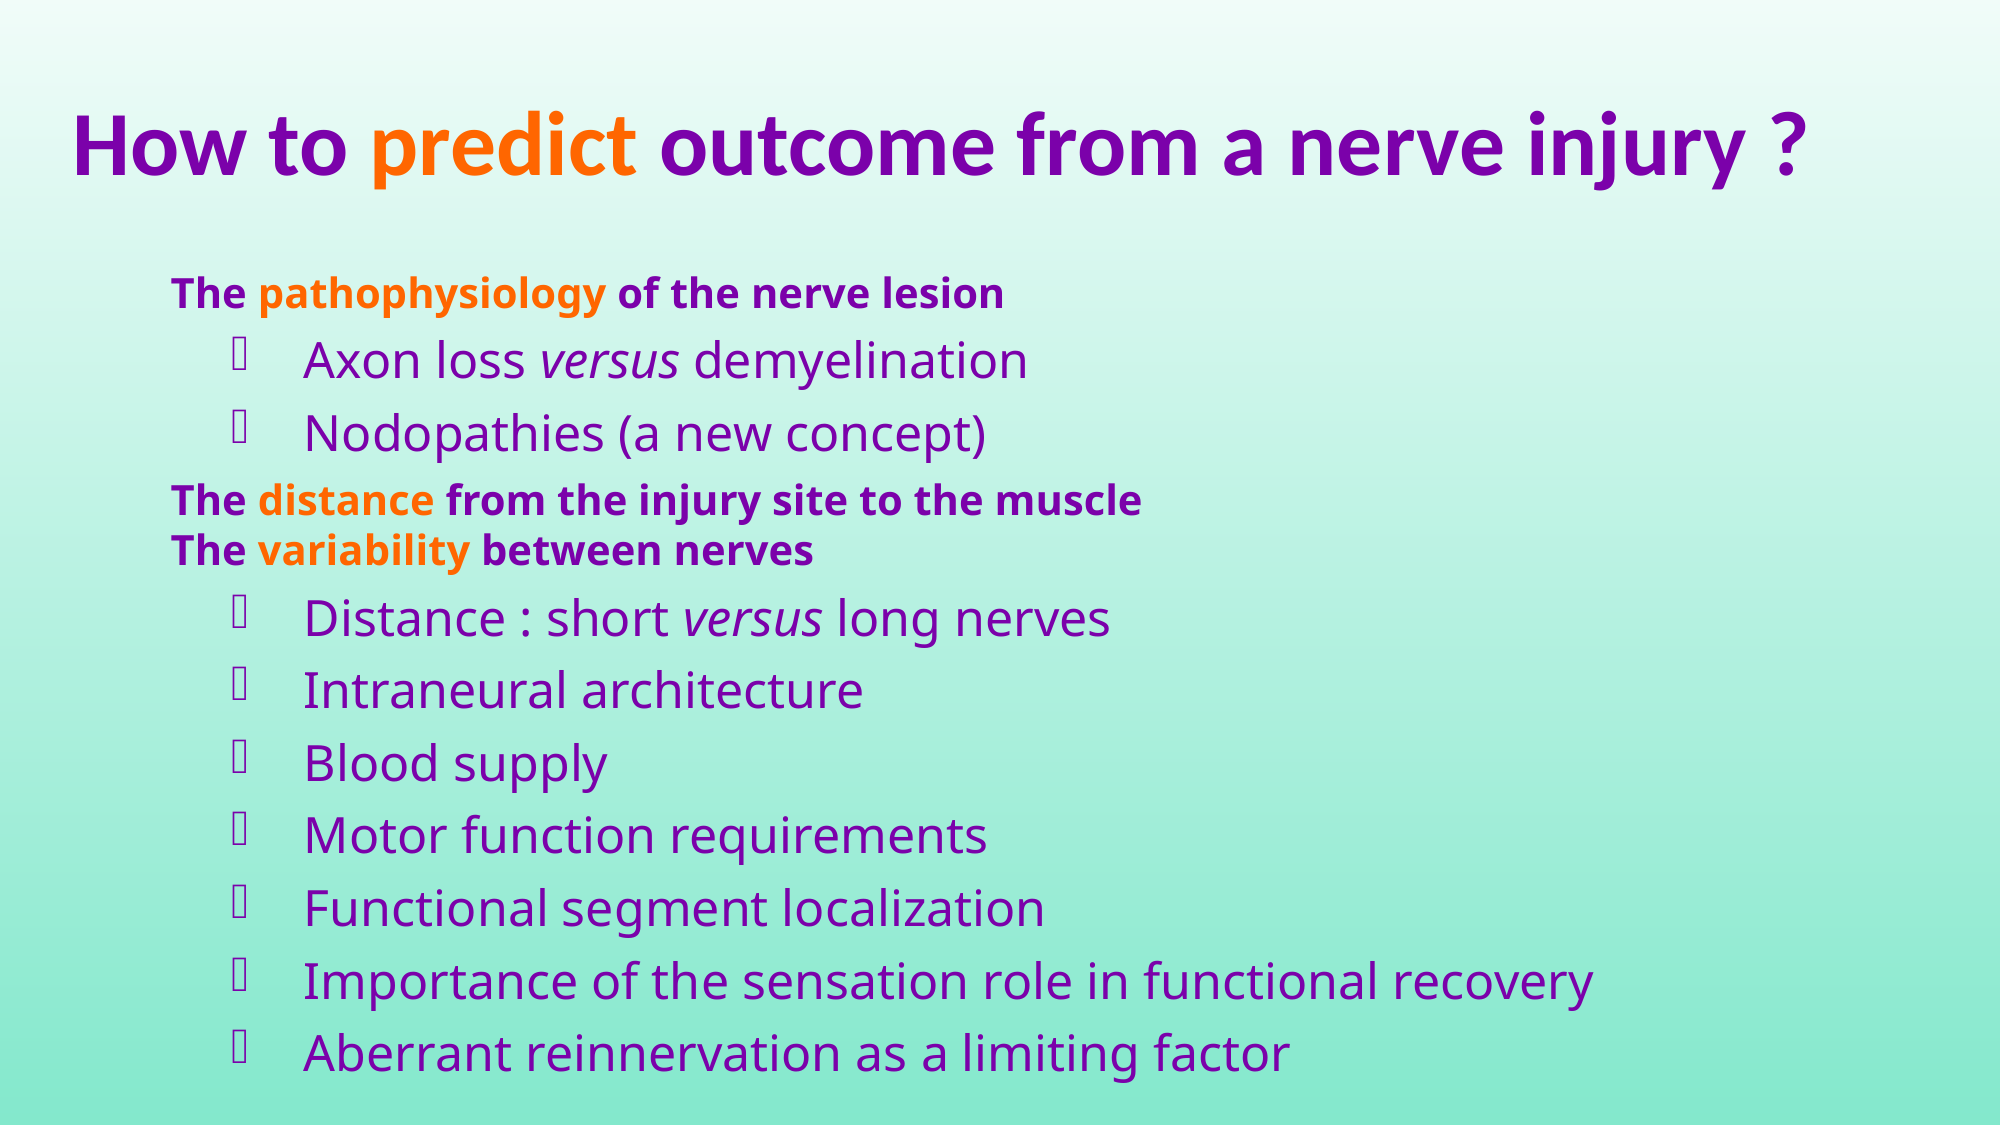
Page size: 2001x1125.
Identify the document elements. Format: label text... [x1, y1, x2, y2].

text_box How to predict outcome from a nerve injury ? [57, 45, 2000, 233]
text_box The pathophysiology of the nerve lesion Axon loss versus demyelination Nodopathies (a new concept) The distance from the injury site to the muscle The variability between nerves Distance : short versus long nerves Intraneural architecture Blood supply Motor function requirements Functional segment localization Importance of the sensation role in functional recovery Aberrant reinnervation as a limiting factor [82, 258, 2000, 1125]
